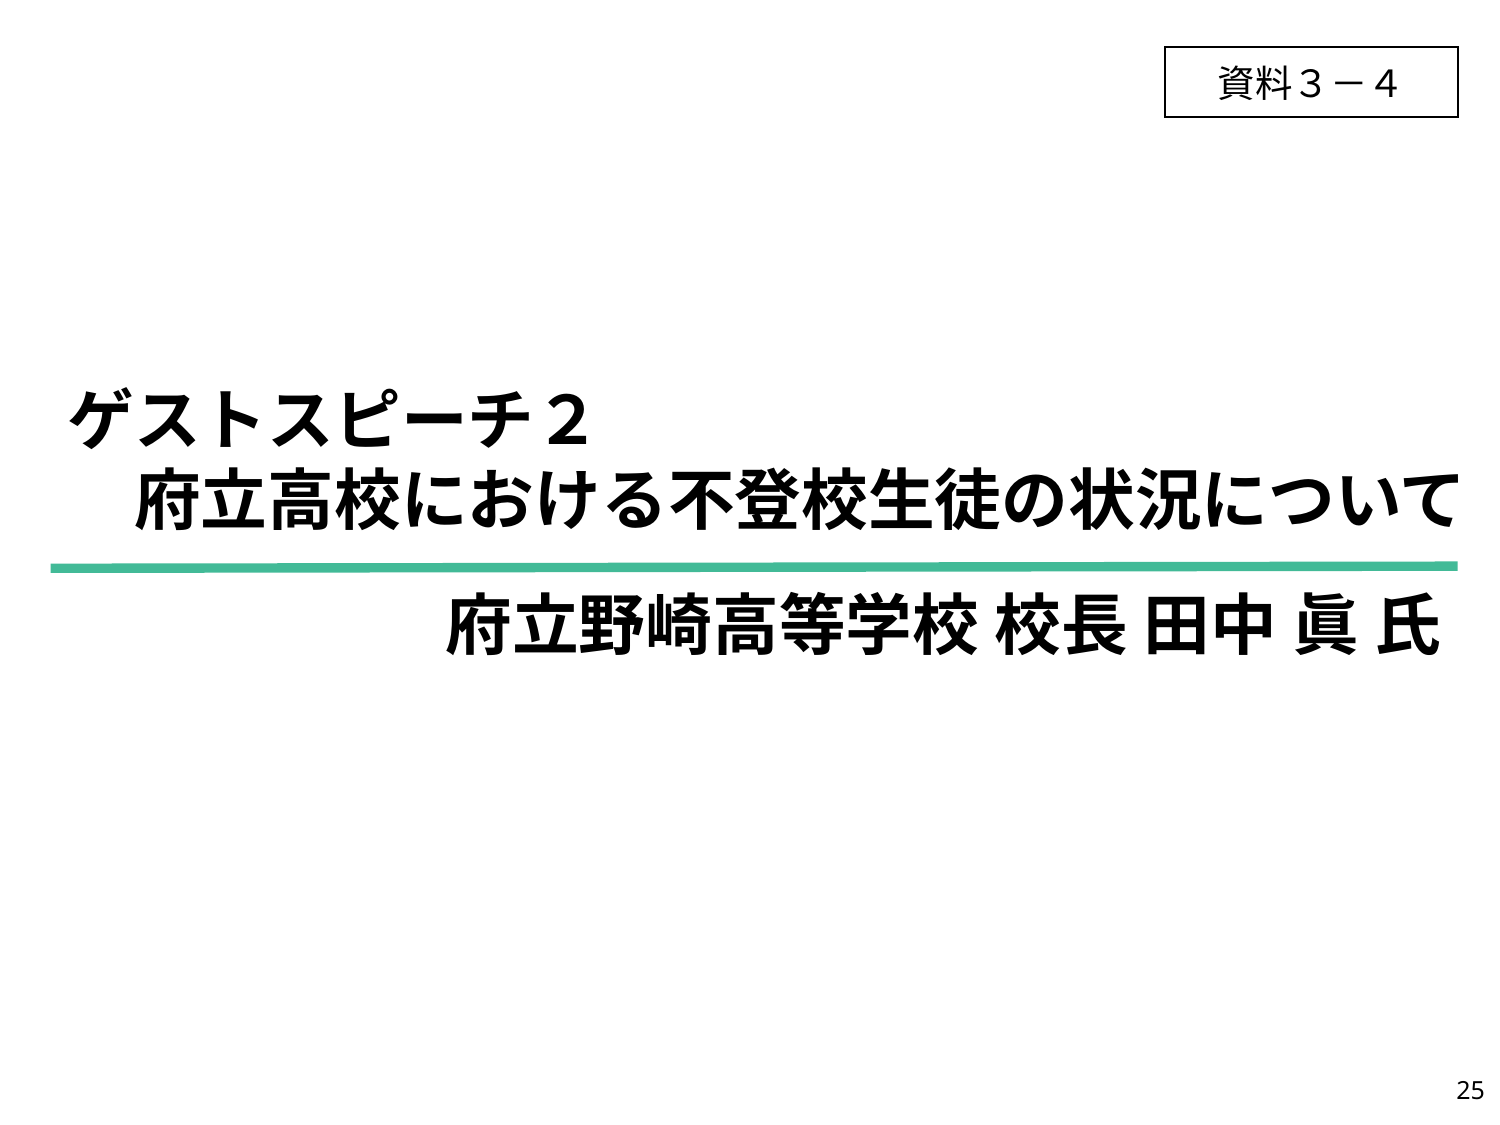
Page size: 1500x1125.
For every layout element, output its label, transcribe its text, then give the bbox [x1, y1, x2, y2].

text_box 資料３－４ [1164, 46, 1459, 118]
text_box ゲストスピーチ２ 府立高校における不登校生徒の状況について [52, 370, 1500, 545]
text_box 府立野崎高等学校 校長 田中 眞 氏 [50, 575, 1456, 671]
slide_number 24 [1162, 1061, 1500, 1122]
